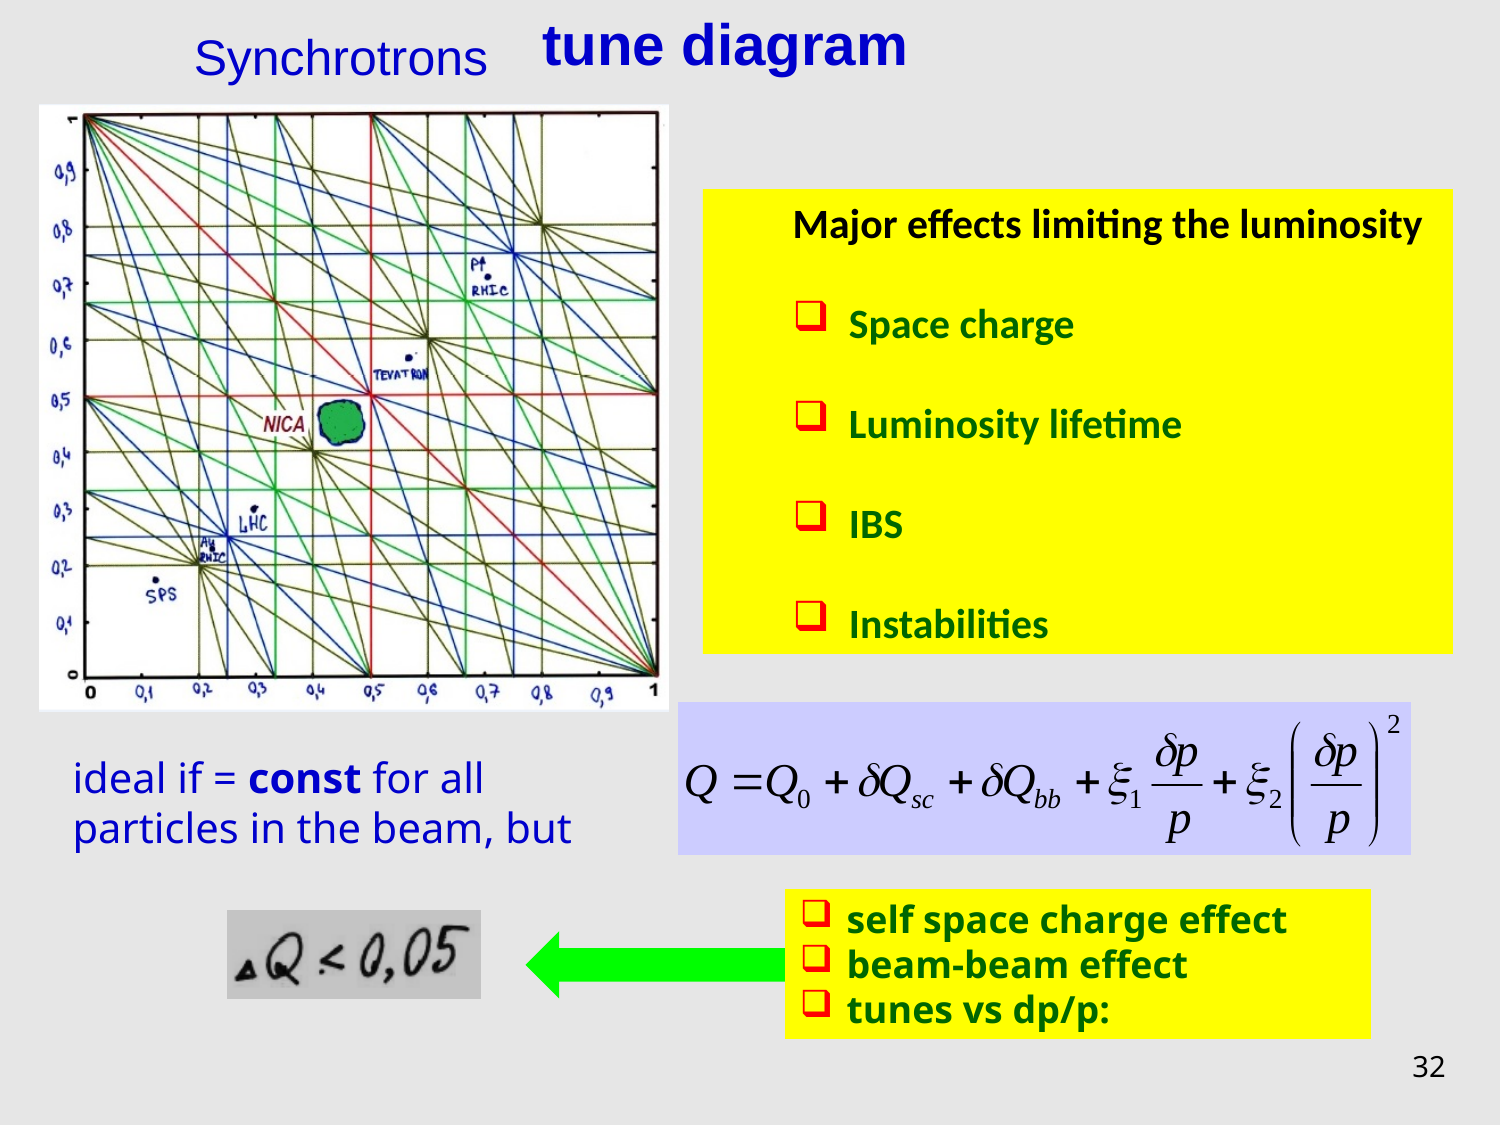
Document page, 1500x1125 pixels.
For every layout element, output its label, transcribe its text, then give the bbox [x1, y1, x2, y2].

slide_number 32 [1111, 1040, 1461, 1119]
text_box [523, 929, 785, 1001]
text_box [677, 701, 1411, 856]
text_box self space charge effect beam-beam effect tunes vs dp/p: [785, 889, 1371, 1039]
text_box tune diagram [527, 0, 924, 85]
text_box ideal if = const for all particles in the beam, but [57, 744, 656, 860]
text_box Major effects limiting the luminosity Space charge Luminosity lifetime IBS Instabilities [702, 189, 1453, 654]
text_box Synchrotrons [179, 17, 504, 93]
picture [38, 104, 669, 712]
picture [227, 910, 481, 999]
